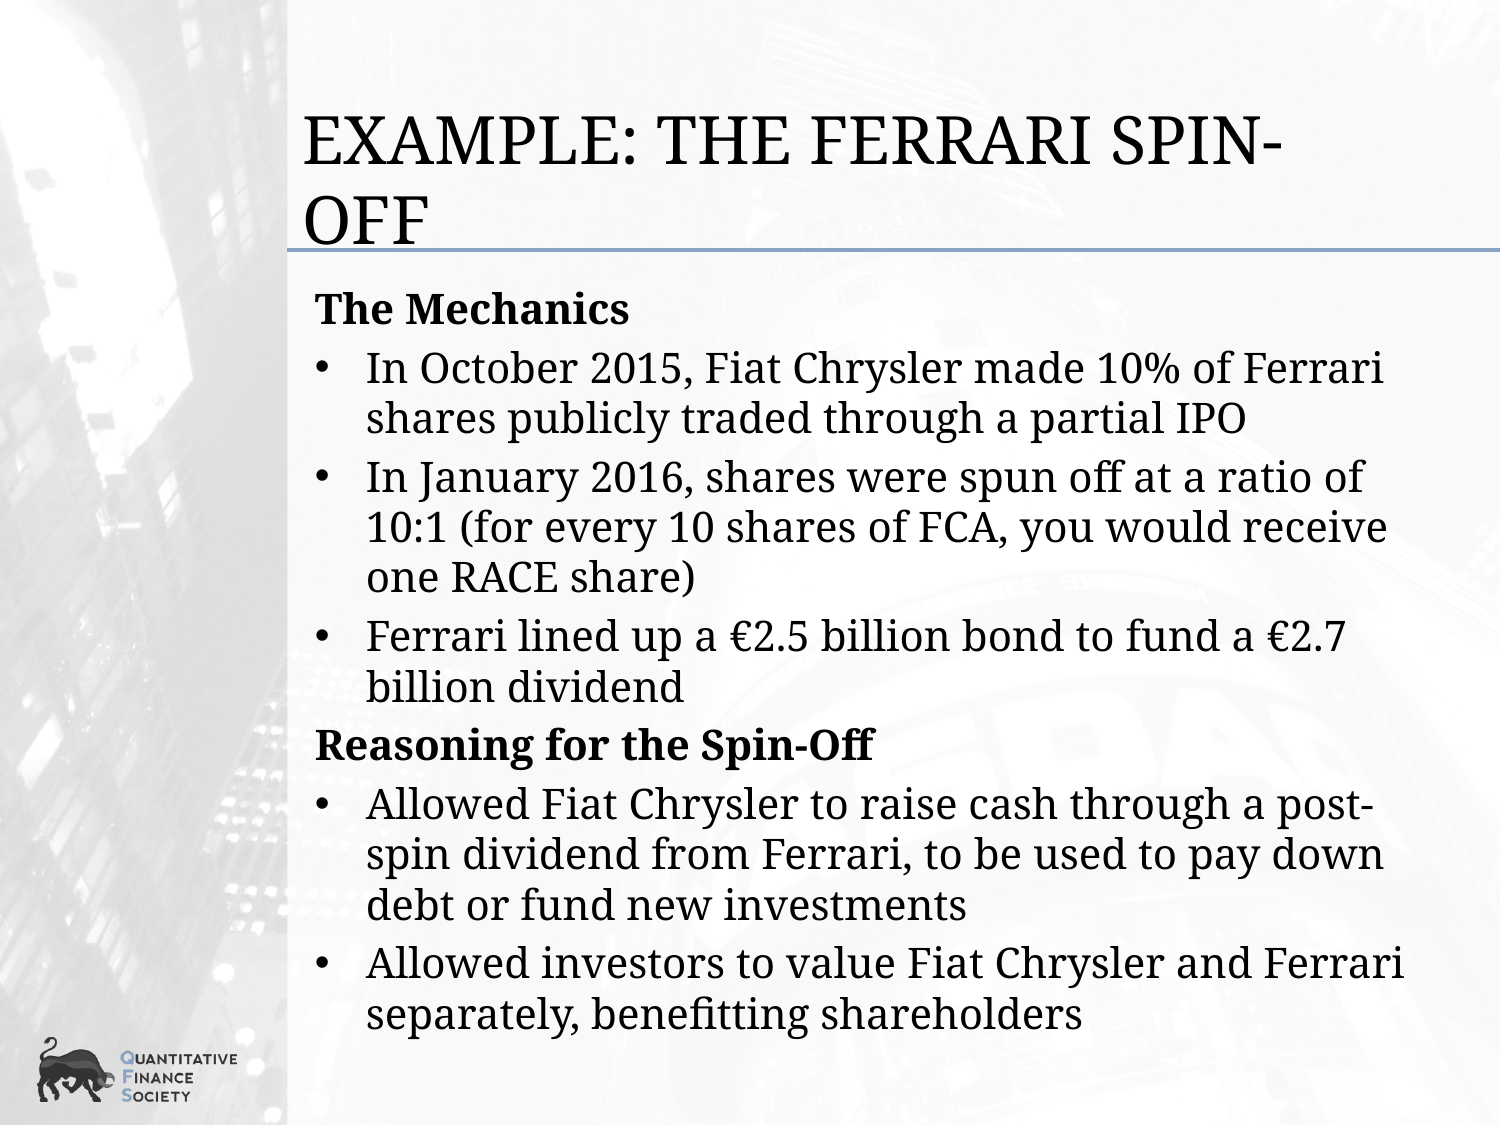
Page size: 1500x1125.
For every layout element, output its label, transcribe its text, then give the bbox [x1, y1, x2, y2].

title Example: The Ferrari Spin-off [287, 112, 1363, 243]
picture [37, 1037, 237, 1102]
text_box The Mechanics In October 2015, Fiat Chrysler made 10% of Ferrari shares publicly traded through a partial IPO In January 2016, shares were spun off at a ratio of 10:1 (for every 10 shares of FCA, you would receive one RACE share) Ferrari lined up a €2.5 billion bond to fund a €2.7 billion dividend Reasoning for the Spin-Off Allowed Fiat Chrysler to raise cash through a post-spin dividend from Ferrari, to be used to pay down debt or fund new investments Allowed investors to value Fiat Chrysler and Ferrari separately, benefitting shareholders [300, 275, 1450, 1050]
